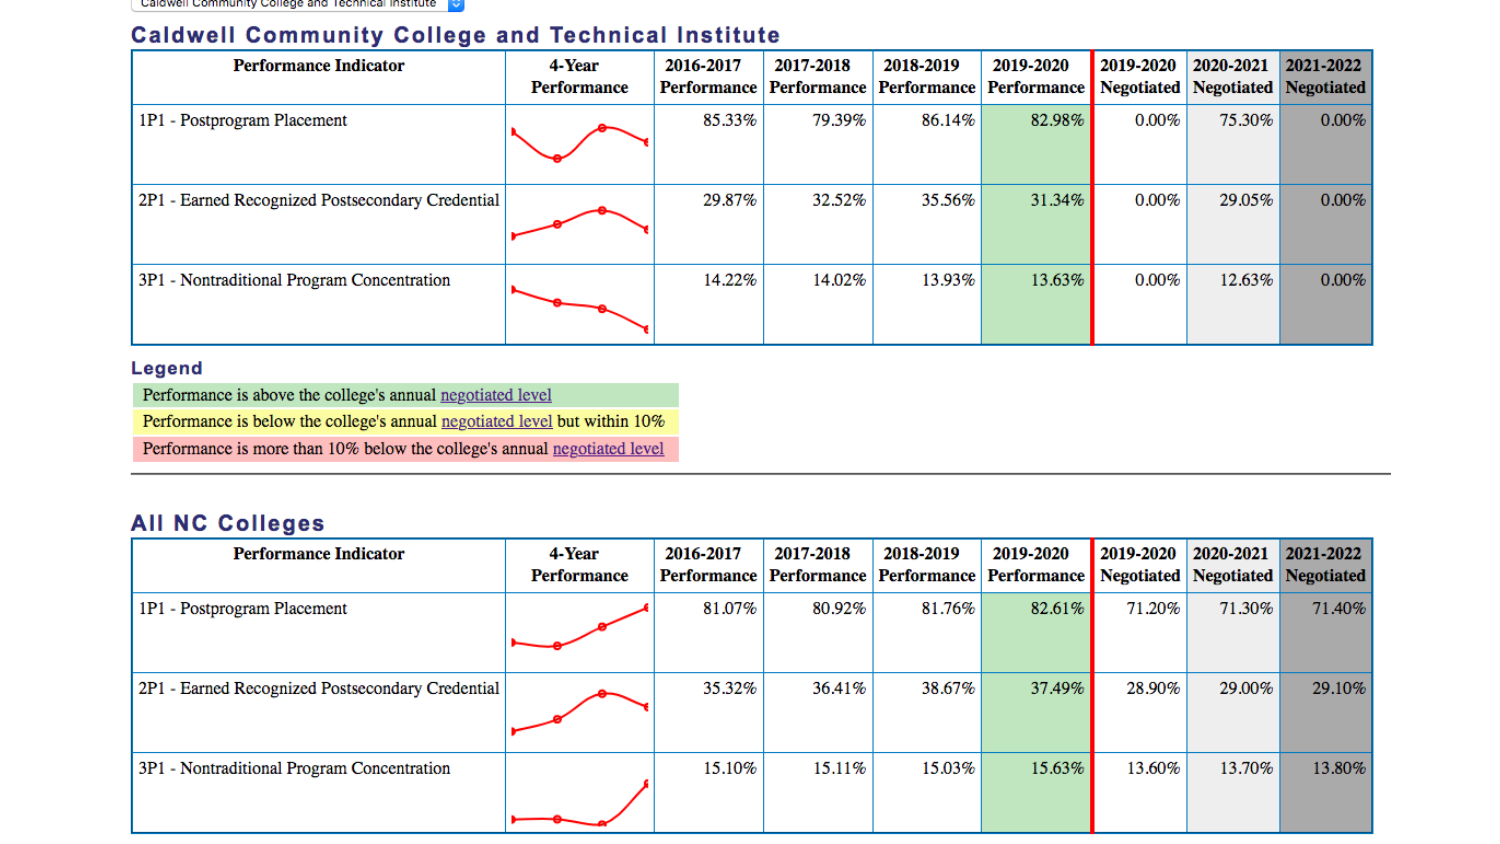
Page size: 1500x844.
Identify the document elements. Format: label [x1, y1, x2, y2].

picture [108, 0, 1391, 844]
